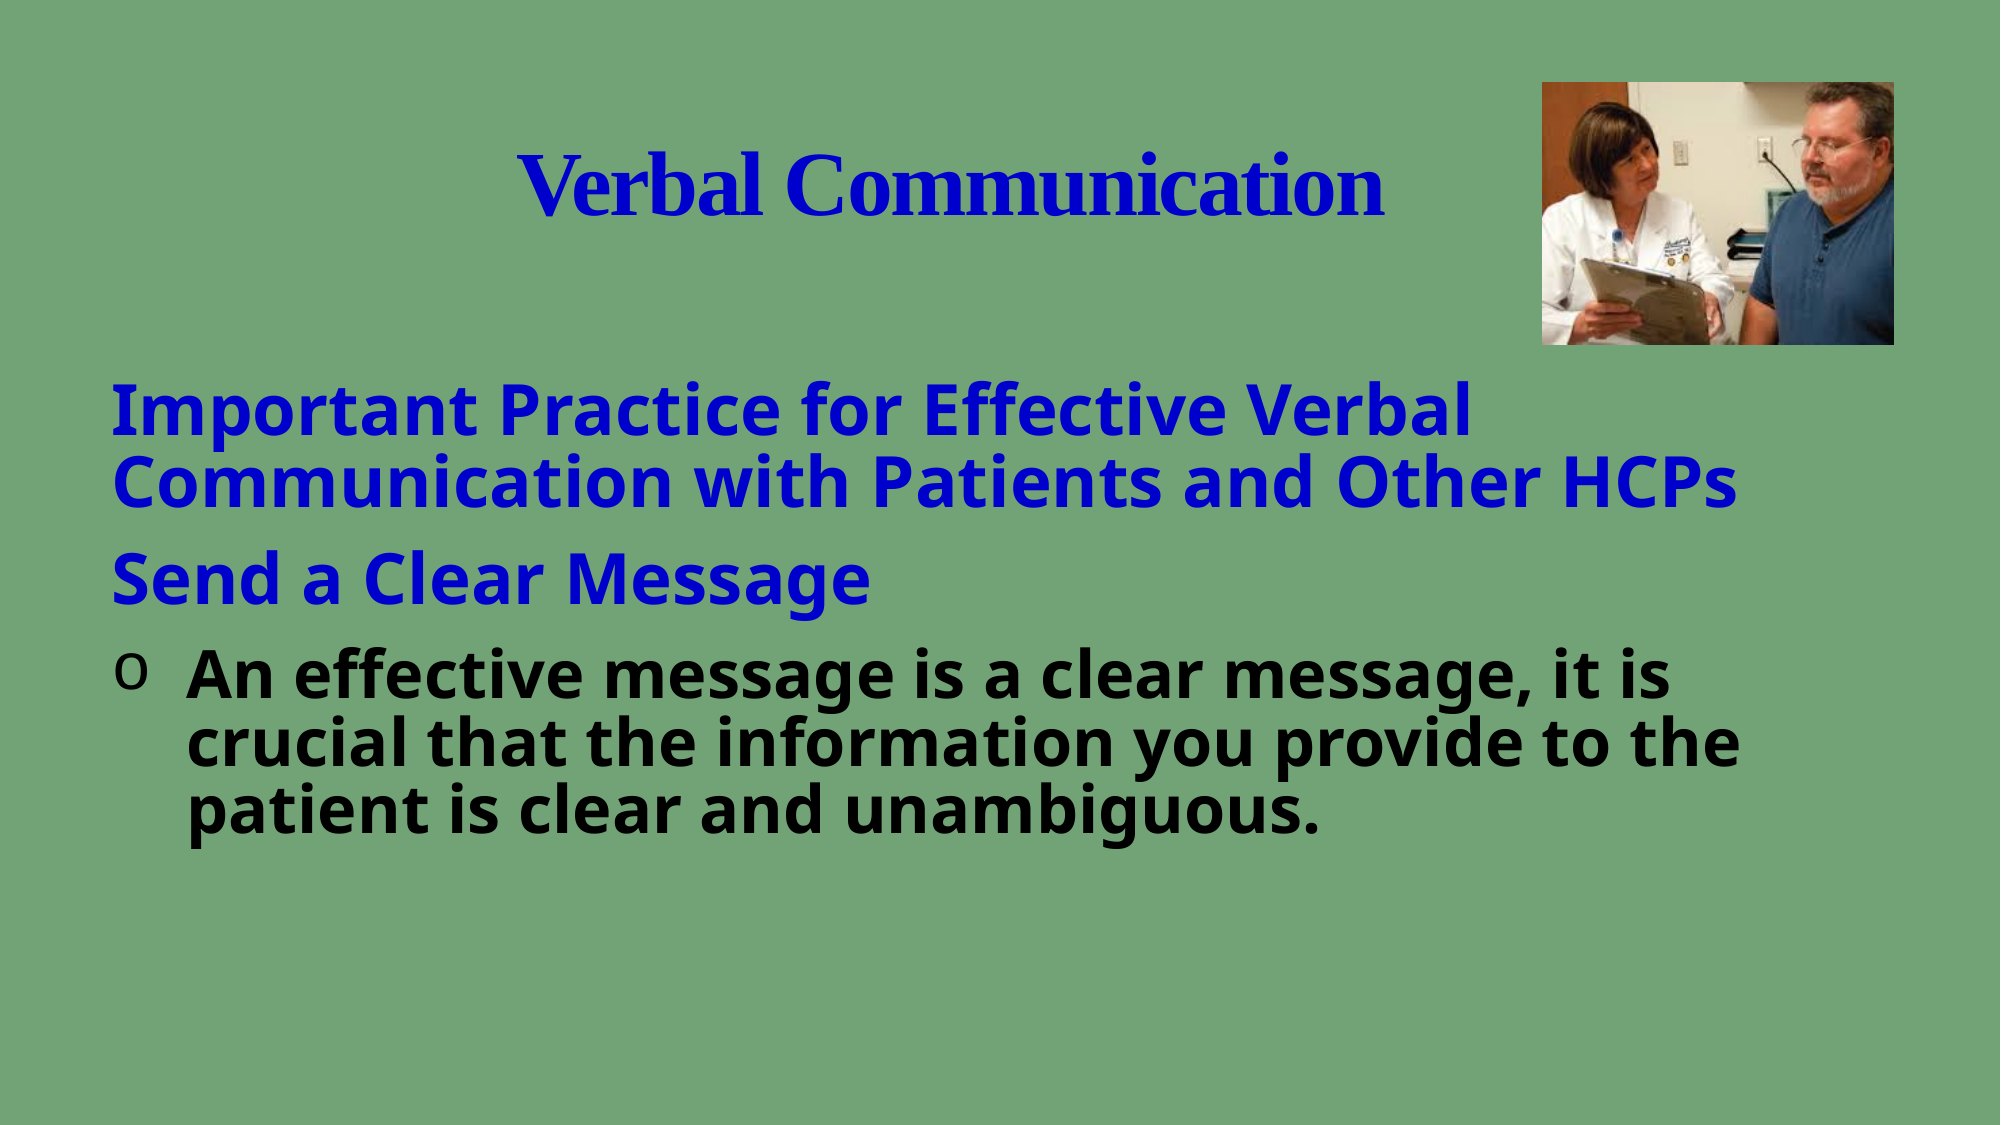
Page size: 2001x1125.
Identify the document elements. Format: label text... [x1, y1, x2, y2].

picture [1541, 82, 1894, 346]
subtitle Important Practice for Effective Verbal Communication with Patients and Other HCPs Send a Clear Message An effective message is a clear message, it is crucial that the information you provide to the patient is clear and unambiguous. [96, 369, 1836, 913]
title Verbal Communication [227, 105, 1541, 241]
